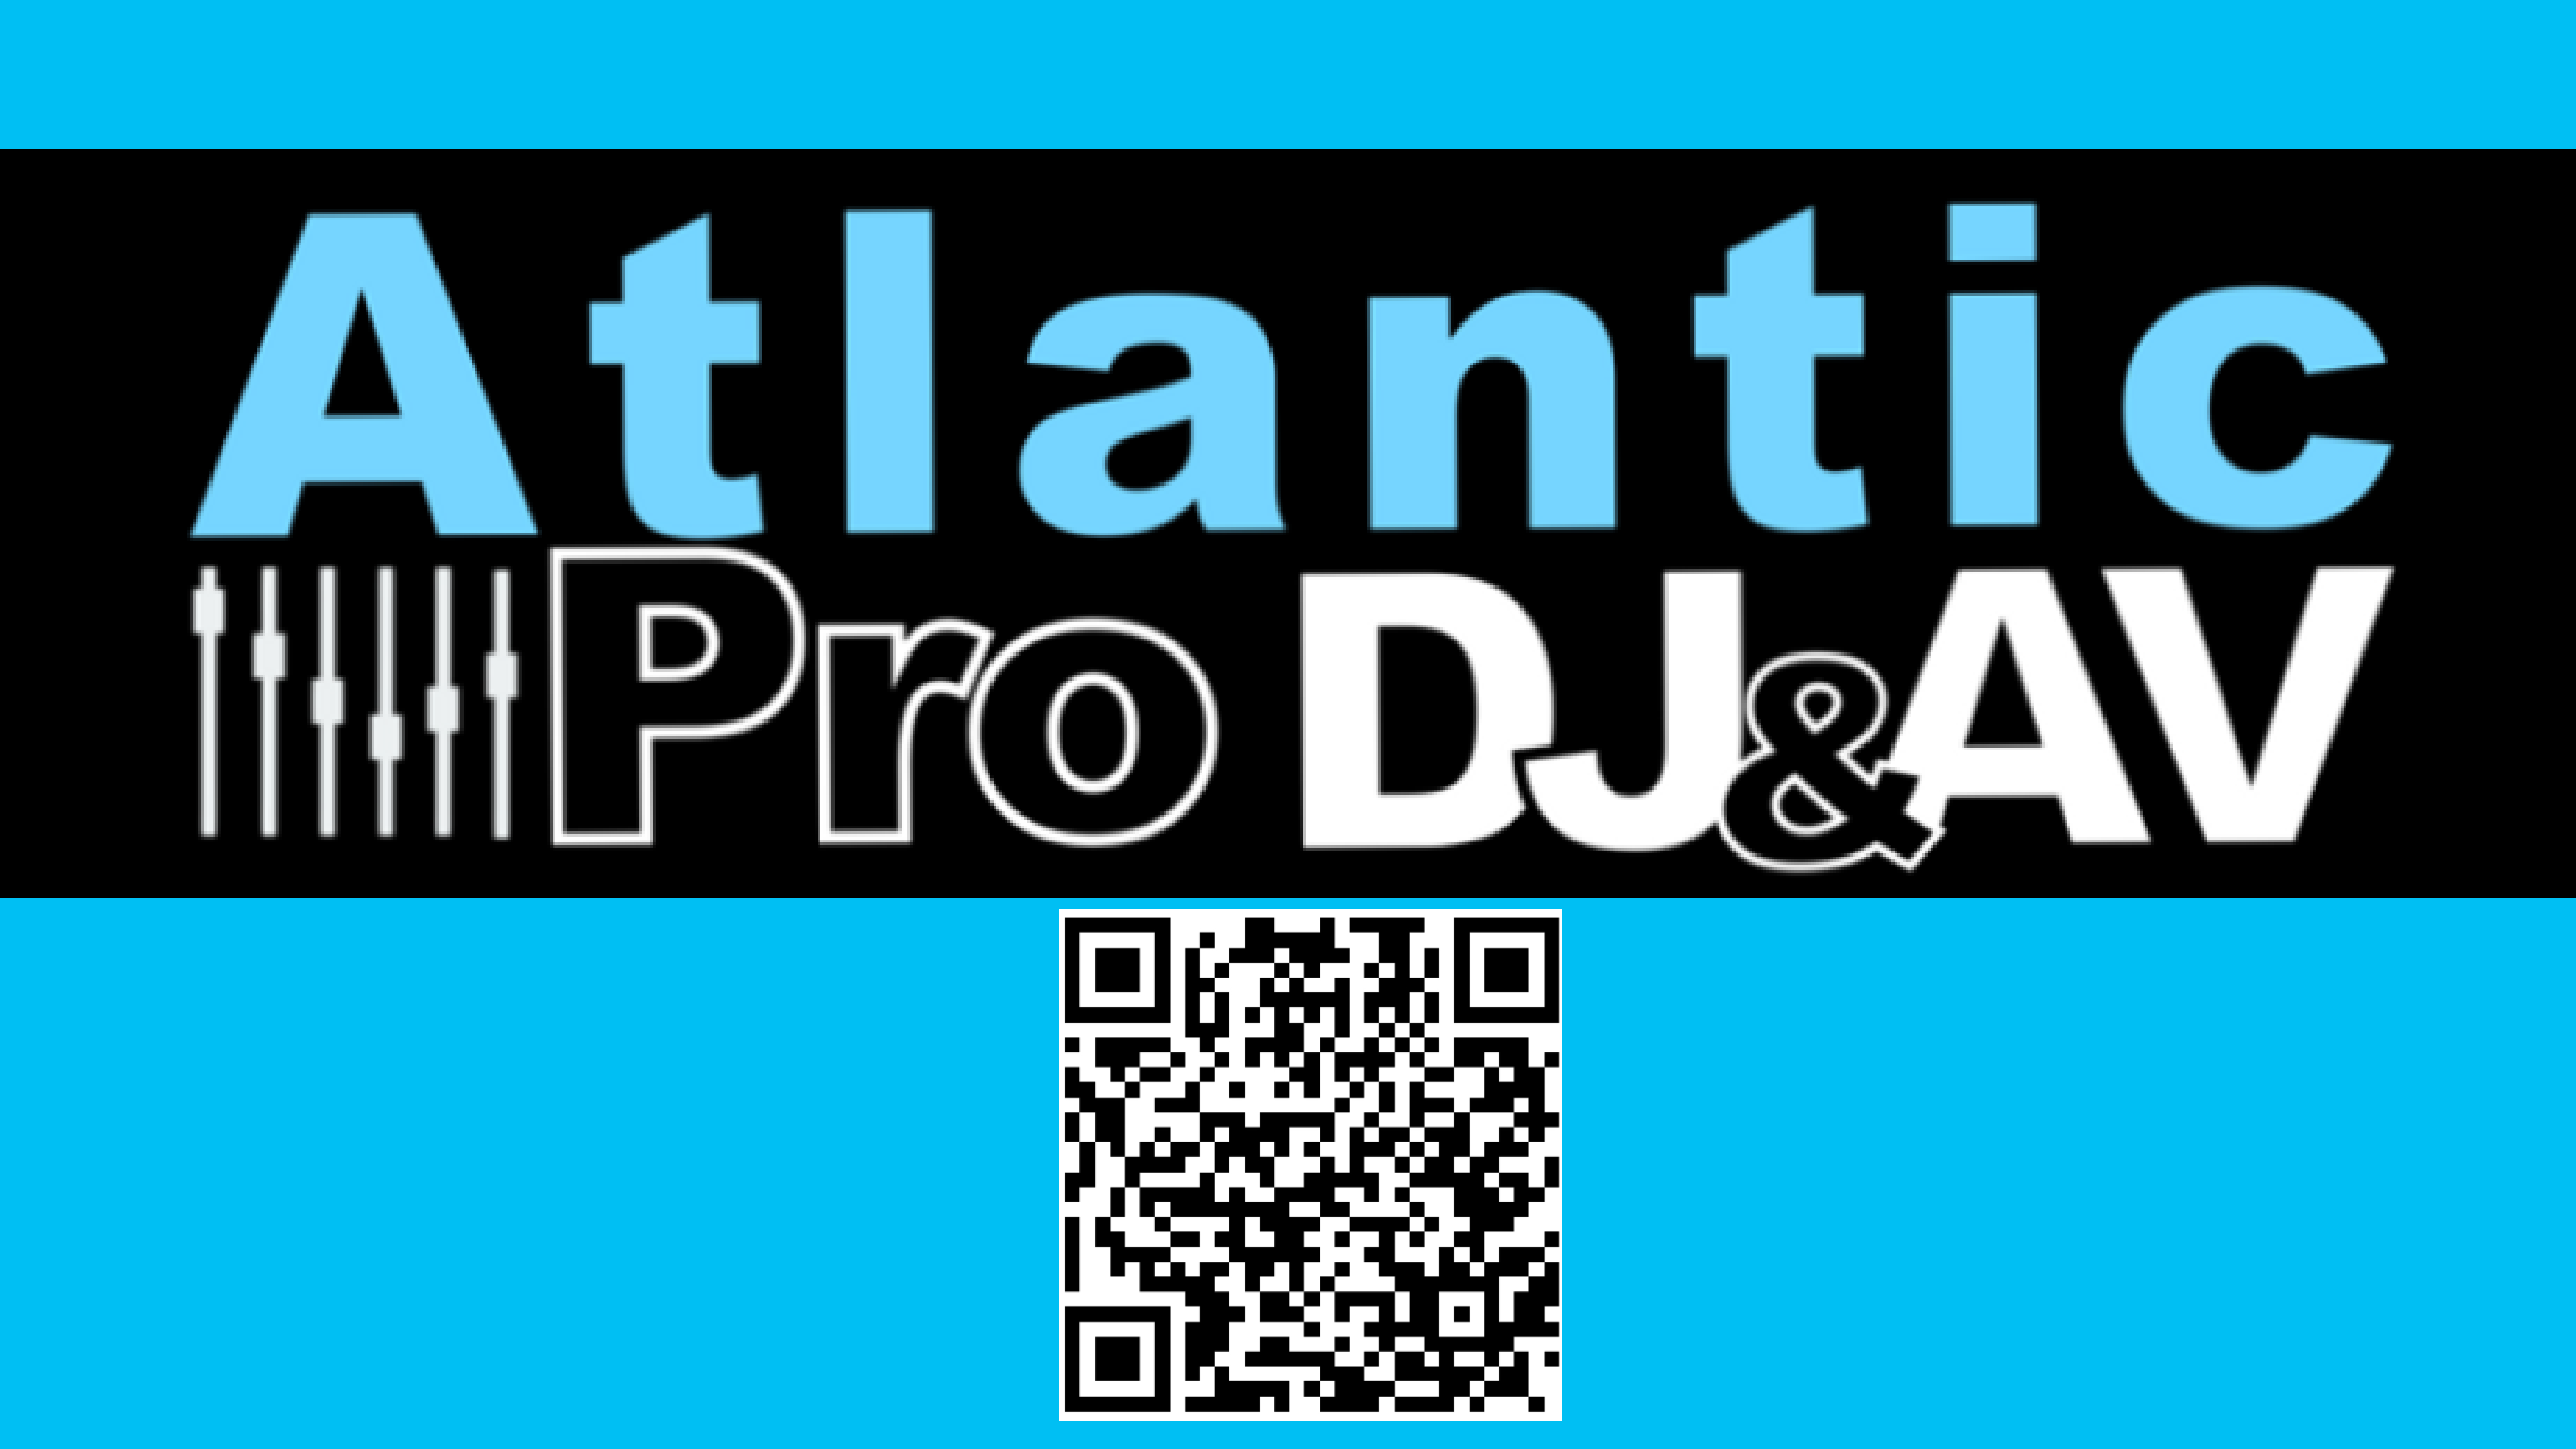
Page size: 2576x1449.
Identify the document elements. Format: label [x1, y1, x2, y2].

text_box [0, 149, 2576, 956]
picture [1059, 910, 1561, 1421]
